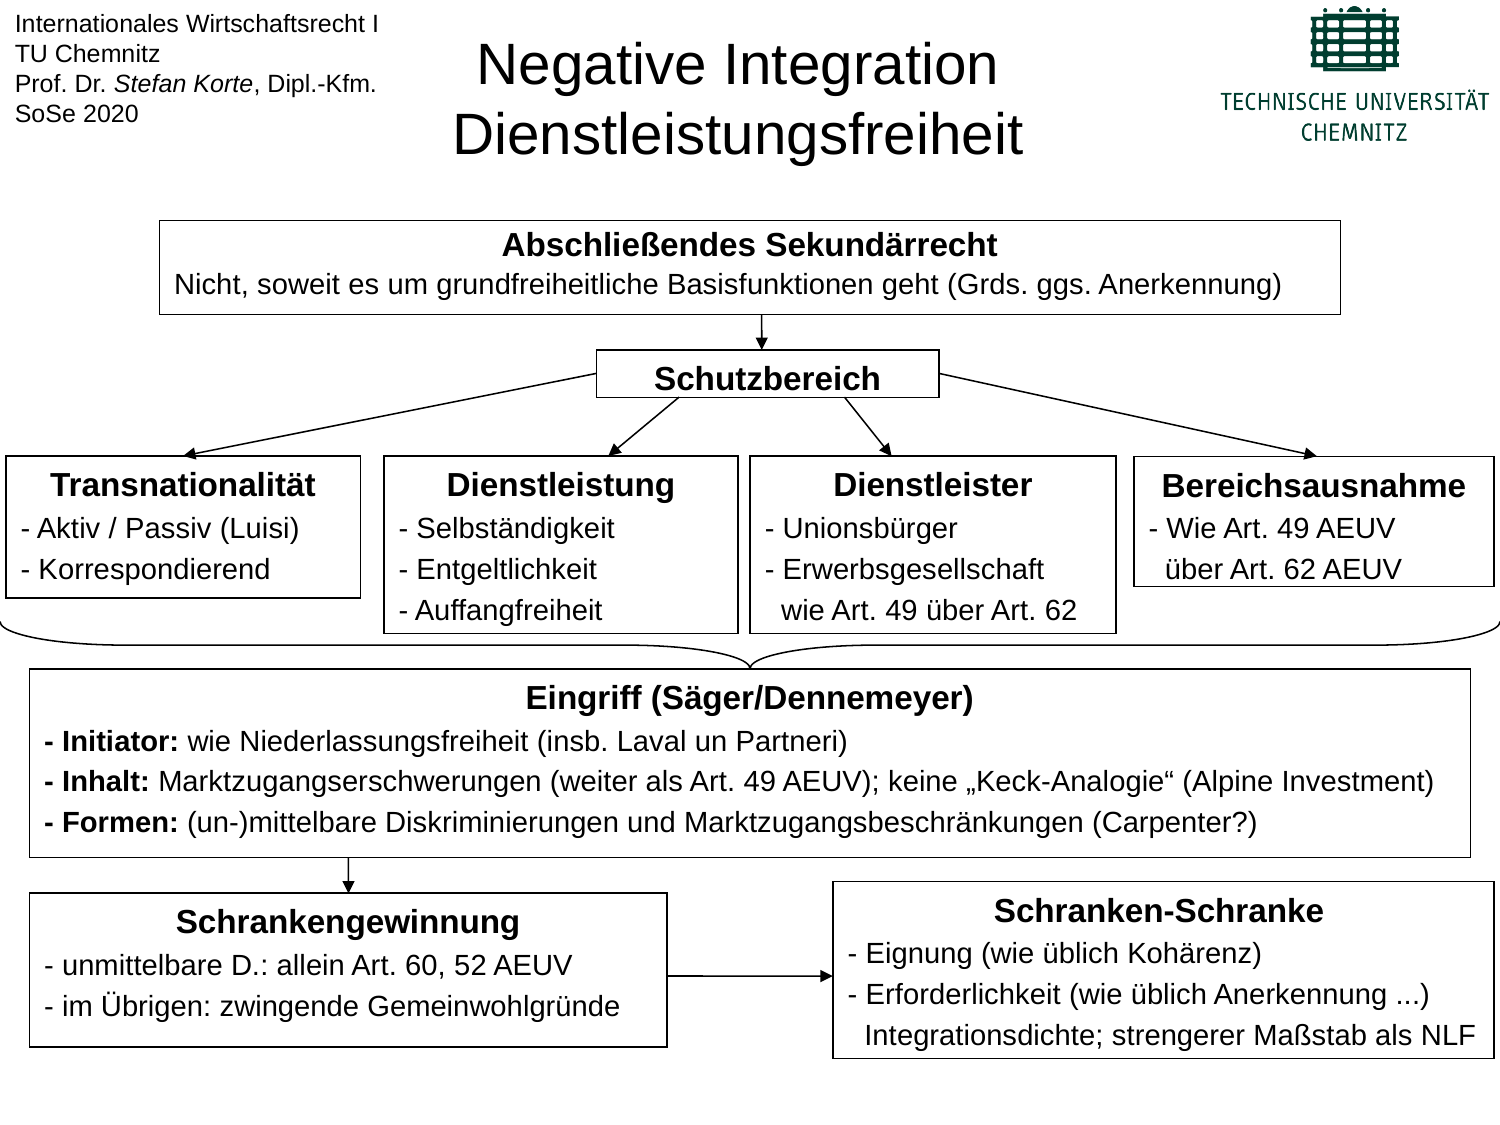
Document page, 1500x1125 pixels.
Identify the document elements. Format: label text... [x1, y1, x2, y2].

text_box [939, 373, 1317, 460]
text_box Bereichsausnahme - Wie Art. 49 AEUV über Art. 62 AEUV [1133, 456, 1495, 587]
text_box Abschließendes Sekundärrecht Nicht, soweit es um grundfreiheitliche Basisfunktionen geht (Grds. ggs. Anerkennung) [159, 220, 1341, 315]
picture [1163, 0, 1500, 199]
text_box [0, 621, 1500, 668]
text_box [41, 66, 72, 127]
text_box Eingriff (Säger/Dennemeyer) - Initiator: wie Niederlassungsfreiheit (insb. Laval un Partneri) - Inhalt: Marktzugangserschwerungen (weiter als Art. 49 AEUV); keine „Keck-Analogie“ (Alpine Investment) - Formen: (un-)mittelbare Diskriminierungen und Marktzugangsbeschränkungen (Carpenter?) [29, 668, 1471, 858]
text_box Schrankengewinnung - unmittelbare D.: allein Art. 60, 52 AEUV - im Übrigen: zwingende Gemeinwohlgründe [29, 893, 668, 1047]
text_box Transnationalität - Aktiv / Passiv (Luisi) - Korrespondierend [5, 456, 361, 598]
text_box Dienstleistung - Selbständigkeit - Entgeltlichkeit - Auffangfreiheit [383, 456, 739, 621]
text_box [342, 857, 355, 894]
text_box [667, 969, 833, 983]
text_box Schutzbereich [596, 350, 939, 398]
text_box [608, 397, 680, 456]
text_box [844, 397, 892, 457]
text_box Dienstleister - Unionsbürger - Erwerbsgesellschaft wie Art. 49 über Art. 62 [749, 456, 1117, 621]
text_box Schranken-Schranke - Eignung (wie üblich Kohärenz) - Erforderlichkeit (wie üblich Anerkennung ...) Integrationsdichte; strengerer Maßstab als NLF [833, 881, 1495, 1059]
text_box [755, 314, 768, 350]
text_box Negative Integration Dienstleistungsfreiheit [366, 25, 1111, 168]
text_box [183, 373, 597, 460]
